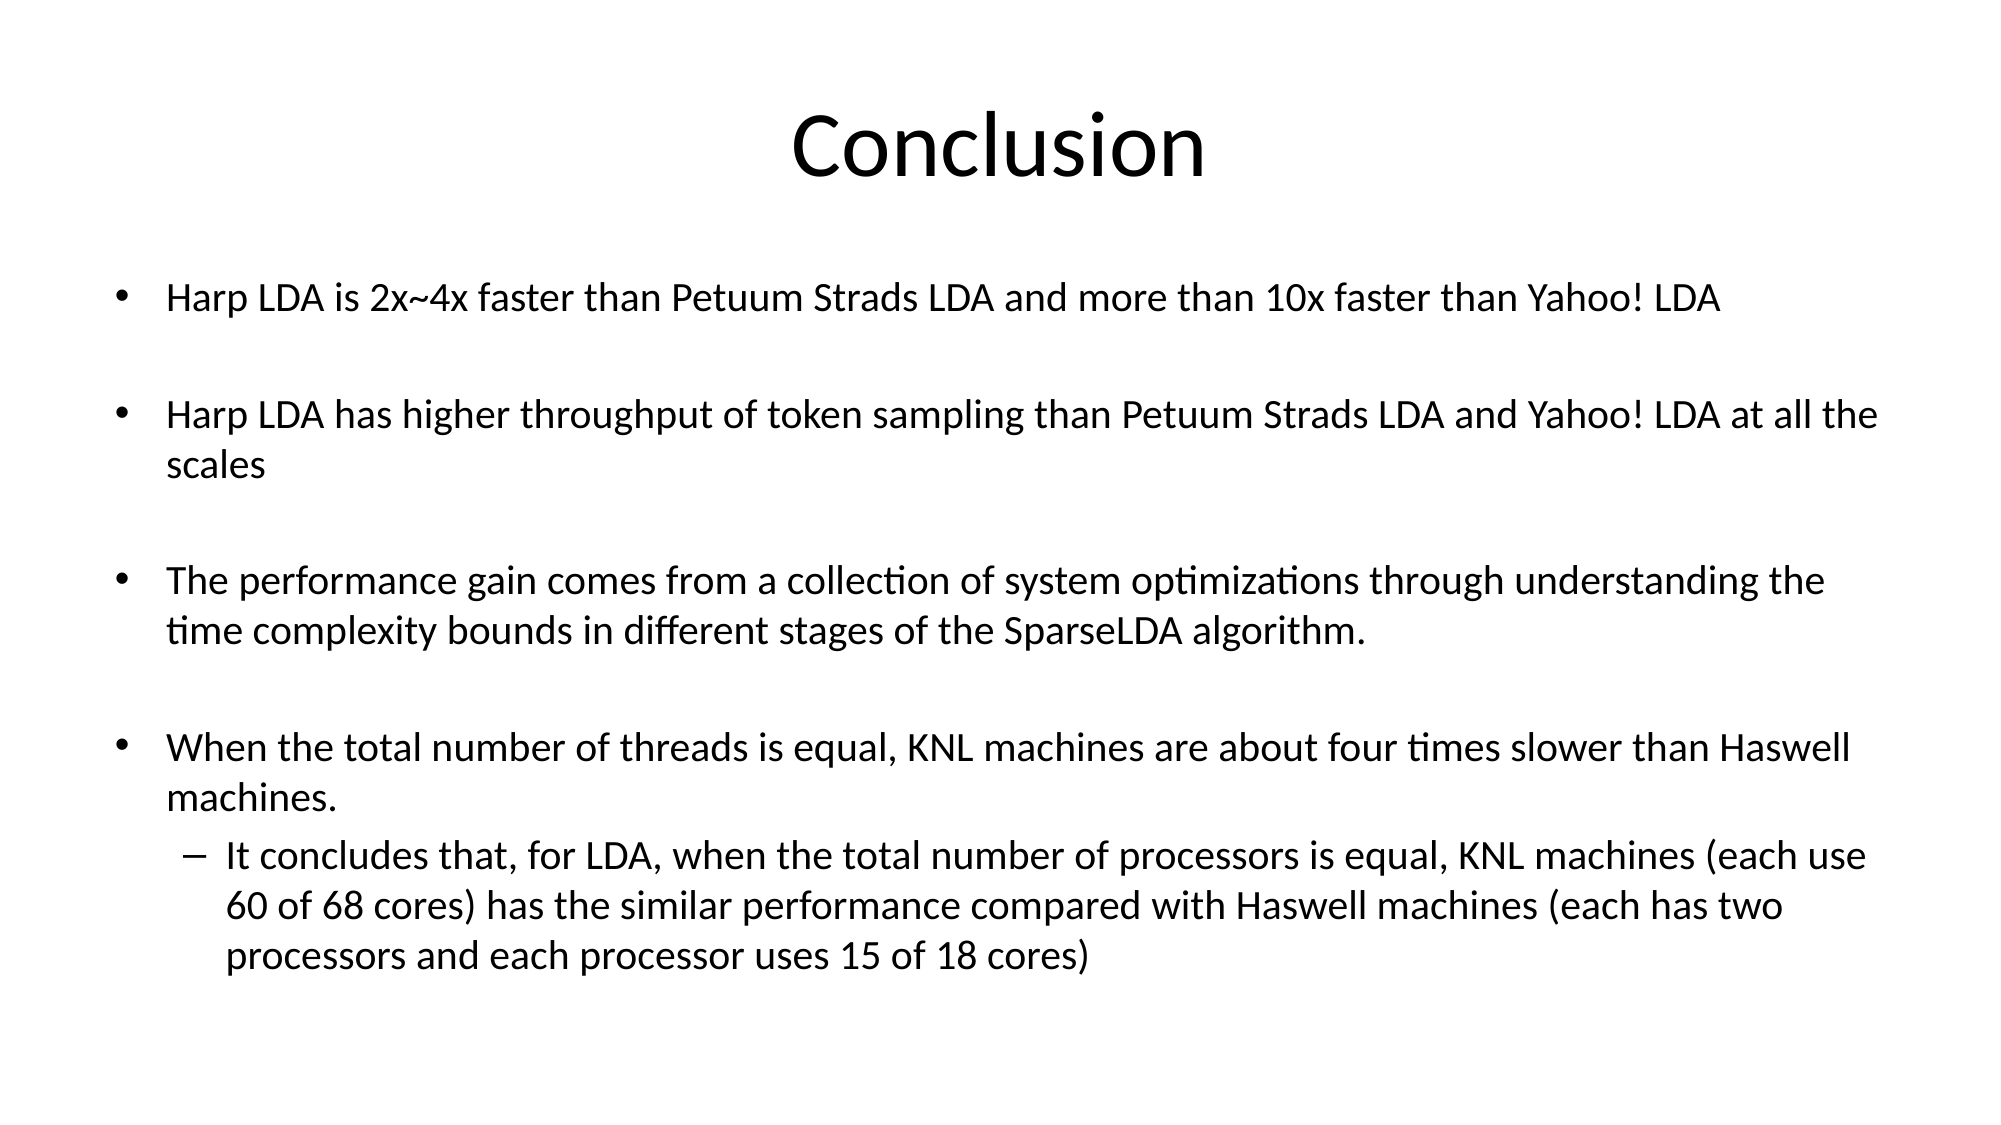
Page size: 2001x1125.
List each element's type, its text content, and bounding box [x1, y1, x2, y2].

title Conclusion [99, 45, 1900, 233]
list Harp LDA is 2x~4x faster than Petuum Strads LDA and more than 10x faster than Yahoo! LDA Harp LDA has higher throughput of token sampling than Petuum Strads LDA and Yahoo! LDA at all the scales The performance gain comes from a collection of system optimizations through understanding the time complexity bounds in different stages of the SparseLDA algorithm. When the total number of threads is equal, KNL machines are about four times slower than Haswell machines. It concludes that, for LDA, when the total number of processors is equal, KNL machines (each use 60 of 68 cores) has the similar performance compared with Haswell machines (each has two processors and each processor uses 15 of 18 cores) [99, 262, 1900, 1005]
